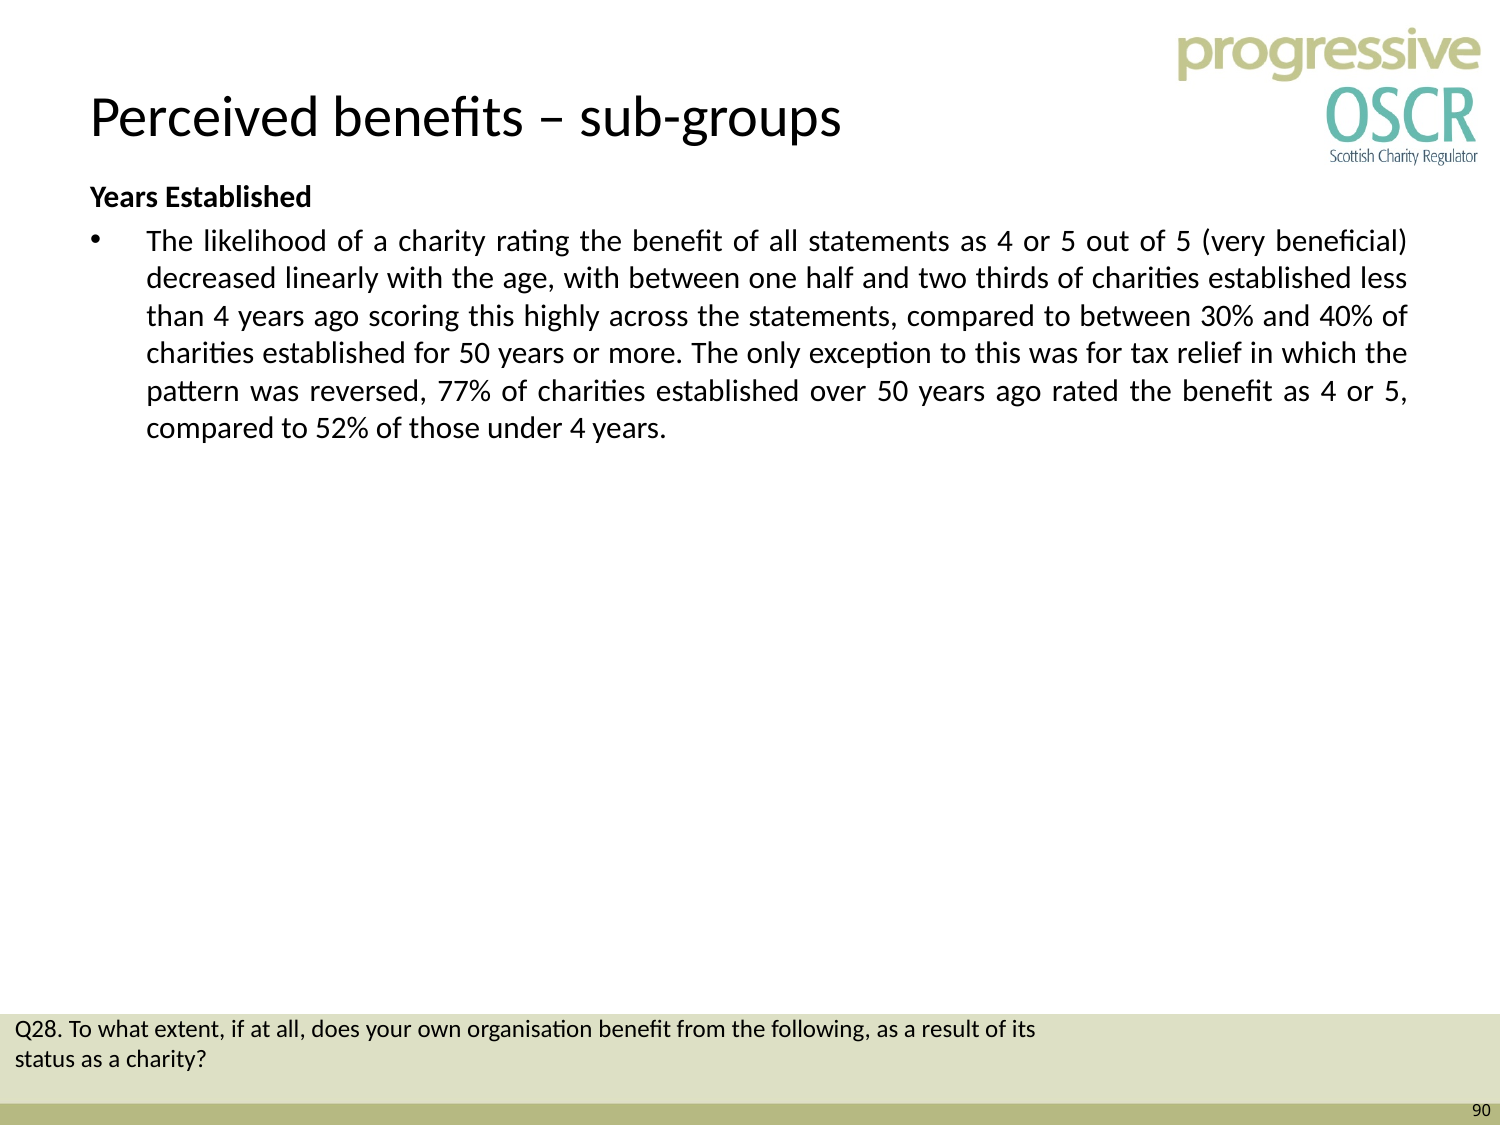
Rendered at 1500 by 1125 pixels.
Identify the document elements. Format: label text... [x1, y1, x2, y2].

list Years Established The likelihood of a charity rating the benefit of all statements as 4 or 5 out of 5 (very beneficial) decreased linearly with the age, with between one half and two thirds of charities established less than 4 years ago scoring this highly across the statements, compared to between 30% and 40% of charities established for 50 years or more. The only exception to this was for tax relief in which the pattern was reversed, 77% of charities established over 50 years ago rated the benefit as 4 or 5, compared to 52% of those under 4 years. [75, 168, 1425, 1007]
slide_number 90 [1156, 1081, 1500, 1125]
title Perceived benefits – sub-groups [75, 19, 1172, 168]
picture [0, 1014, 1500, 1125]
text_box Q28. To what extent, if at all, does your own organisation benefit from the following, as a result of its status as a charity? [0, 1004, 1063, 1080]
picture [1175, 23, 1483, 166]
